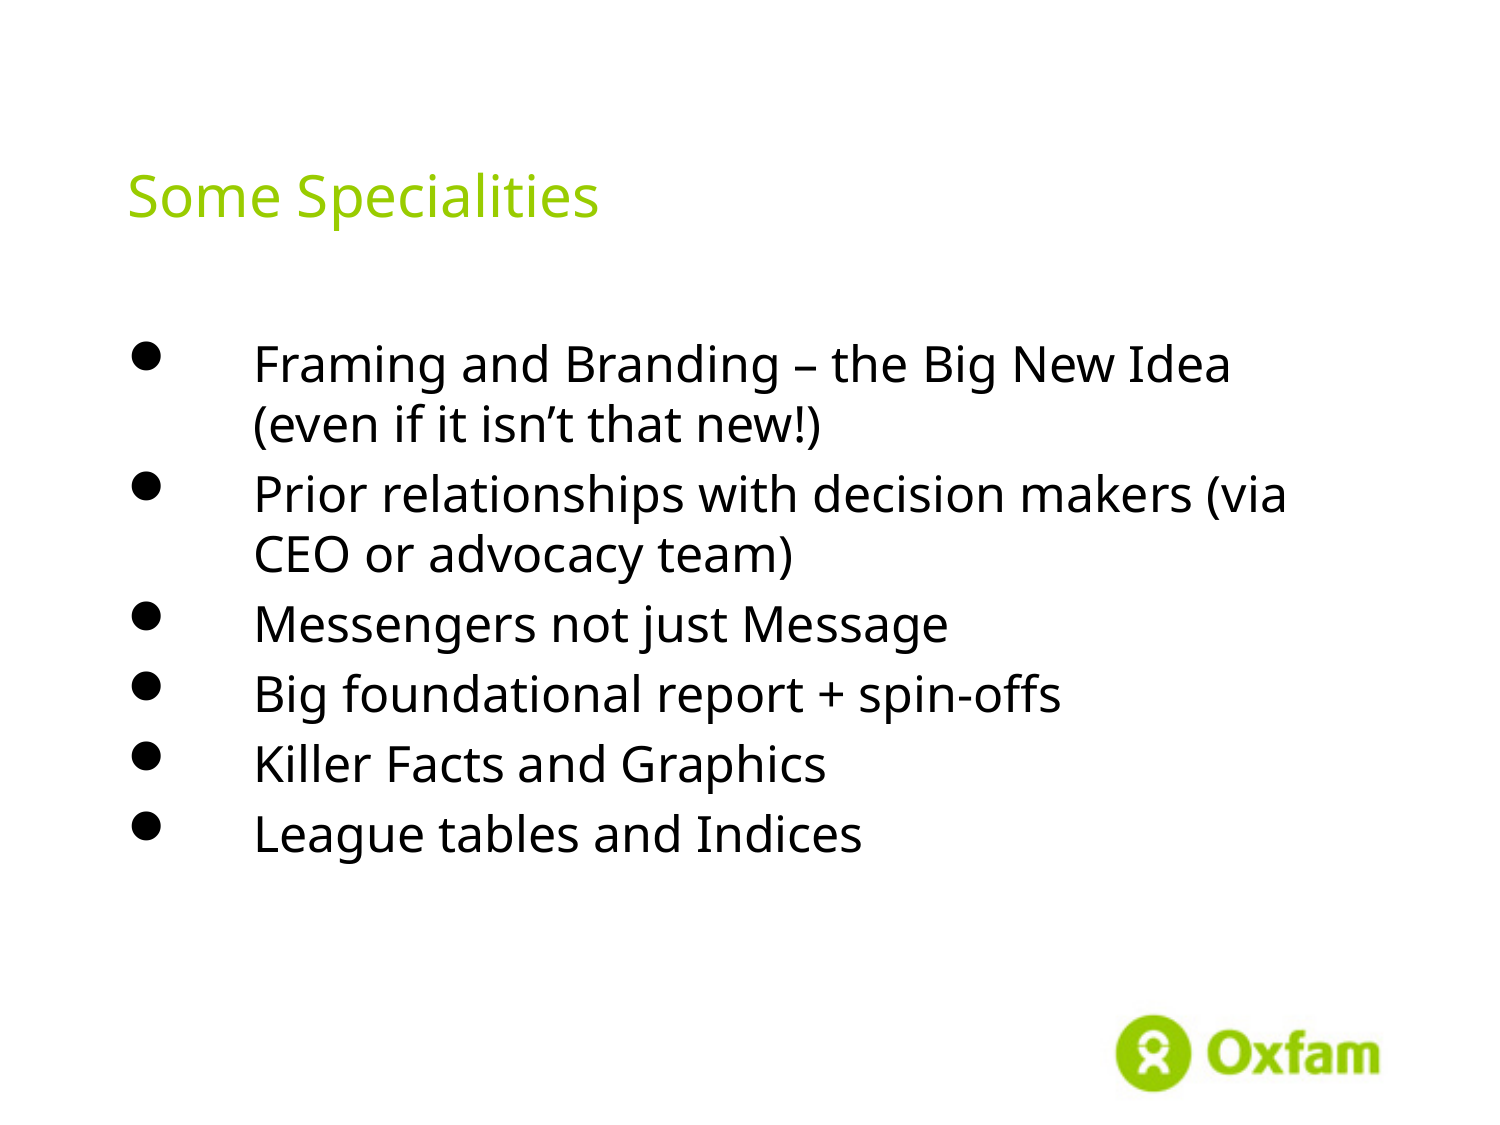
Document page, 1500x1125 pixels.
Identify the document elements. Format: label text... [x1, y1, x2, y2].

list Framing and Branding – the Big New Idea (even if it isn’t that new!) Prior relationships with decision makers (via CEO or advocacy team) Messengers not just Message Big foundational report + spin-offs Killer Facts and Graphics League tables and Indices [112, 324, 1388, 1001]
picture [1100, 999, 1396, 1109]
title Some Specialities [112, 99, 1388, 288]
